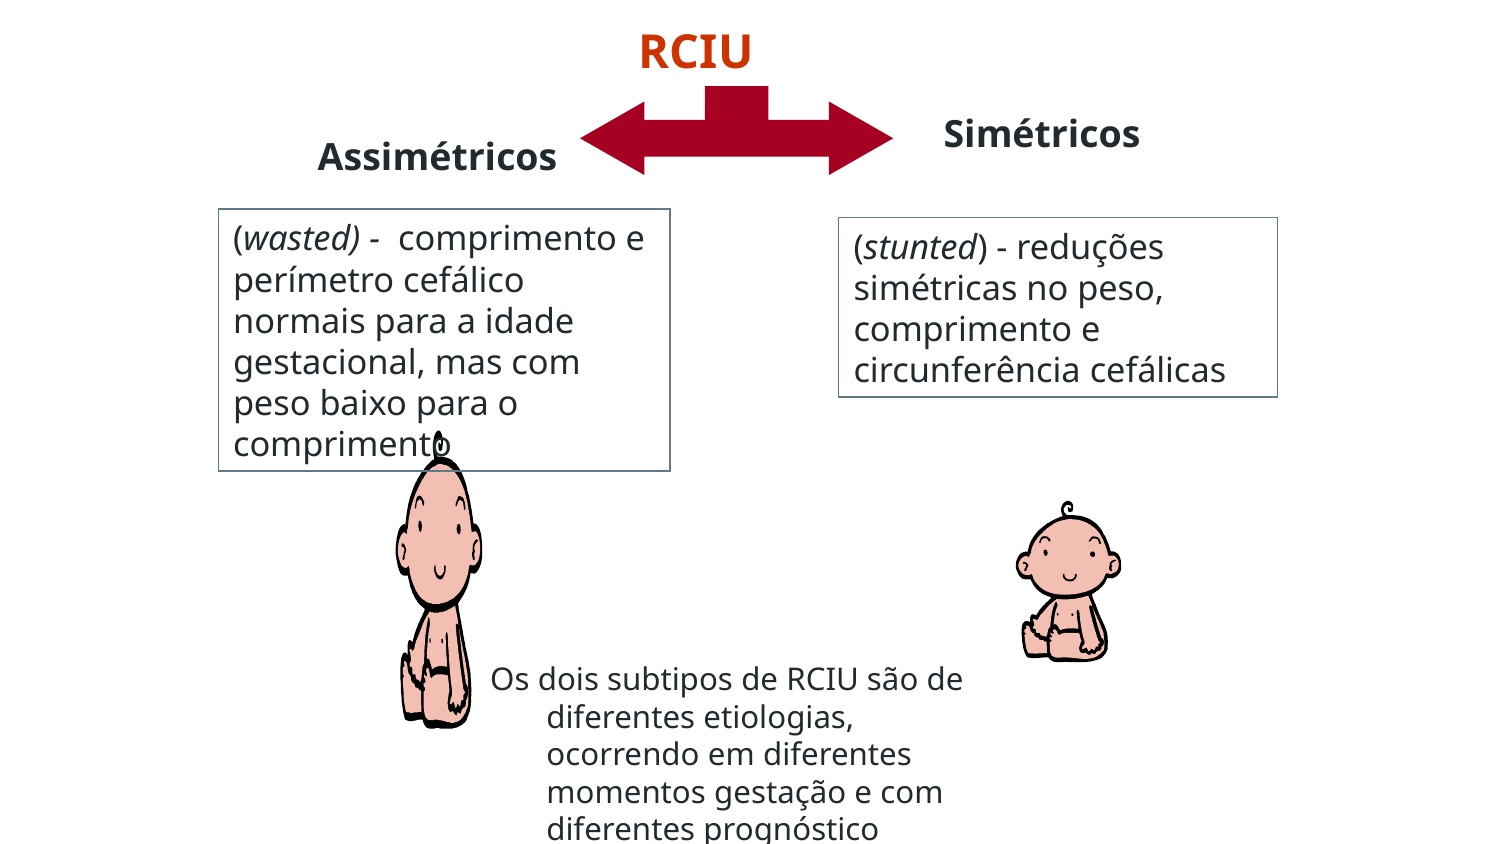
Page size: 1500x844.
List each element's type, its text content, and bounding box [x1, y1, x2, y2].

text_box Simétricos [928, 102, 1156, 162]
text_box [581, 40, 892, 175]
picture [395, 430, 483, 729]
text_box Os dois subtipos de RCIU são de diferentes etiologias, ocorrendo em diferentes momentos gestação e com diferentes prognóstico [475, 652, 1016, 812]
text_box Assimétricos [302, 125, 573, 186]
text_box (wasted) - comprimento e perímetro cefálico normais para a idade gestacional, mas com peso baixo para o comprimento [218, 209, 671, 472]
picture [1015, 500, 1122, 663]
text_box RCIU [624, 14, 857, 39]
text_box (stunted) - reduções simétricas no peso, comprimento e circunferência cefálicas [838, 217, 1278, 397]
